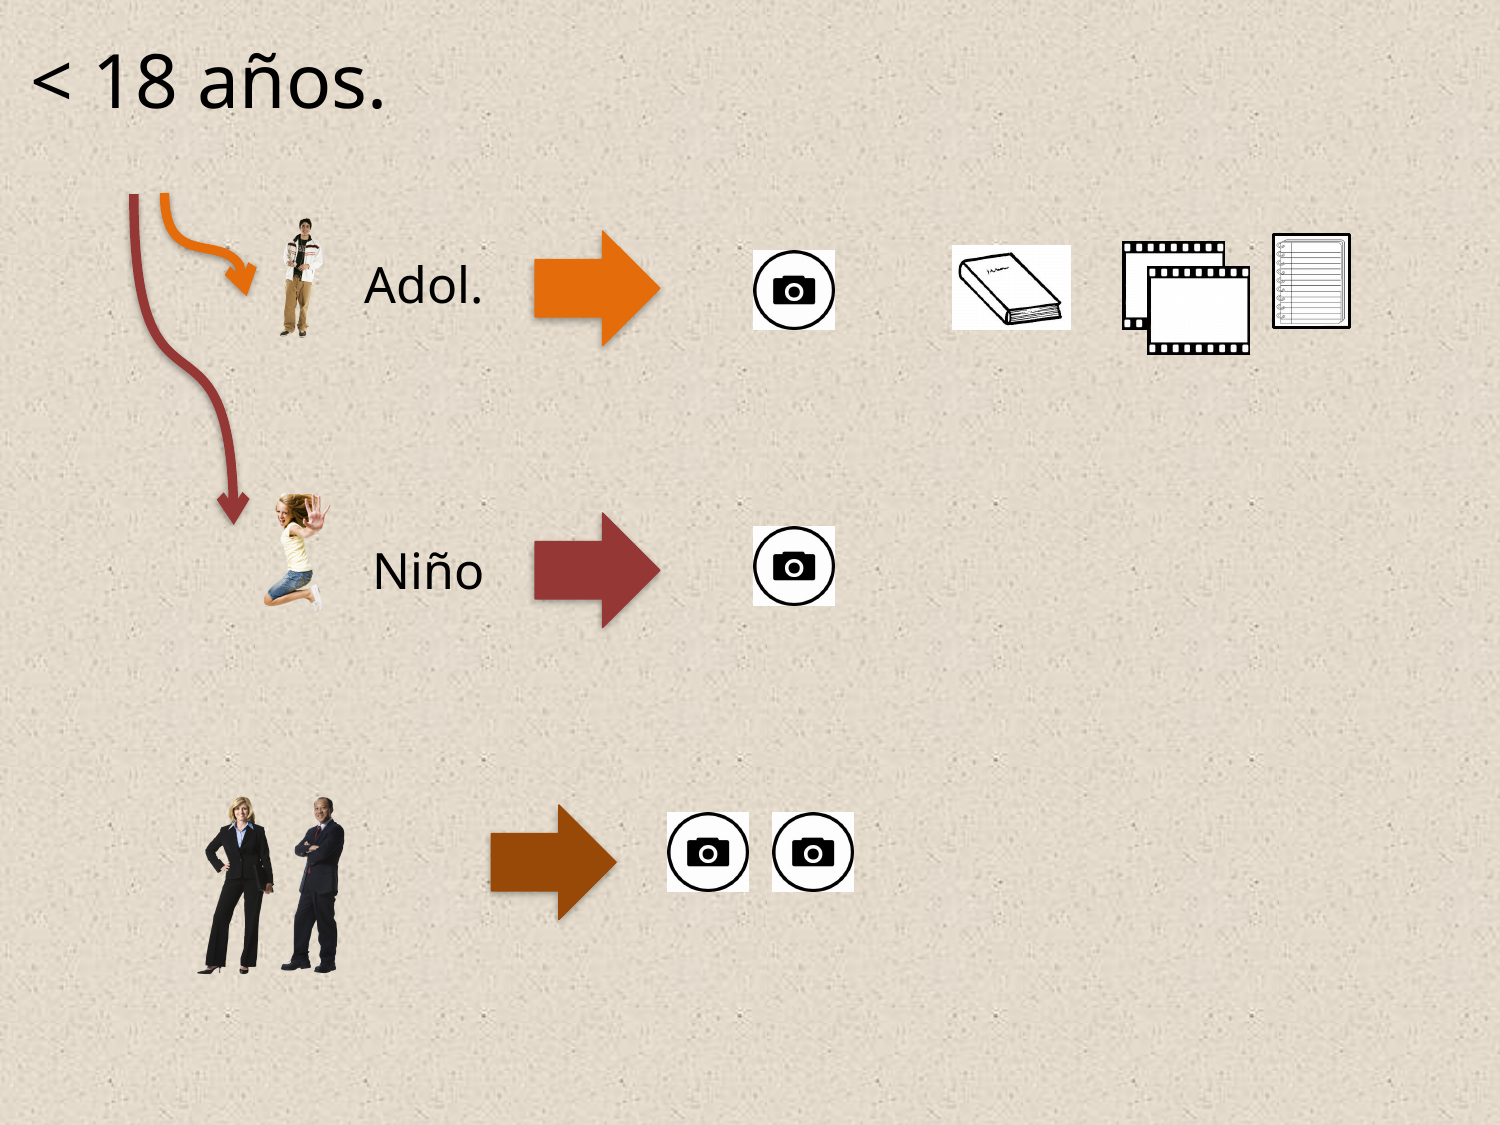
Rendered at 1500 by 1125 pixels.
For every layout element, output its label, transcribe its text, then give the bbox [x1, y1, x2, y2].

text_box Adol. [349, 245, 499, 321]
text_box [490, 804, 617, 921]
text_box [534, 230, 661, 347]
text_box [153, 203, 258, 286]
text_box < 18 años. [15, 26, 403, 132]
picture [0, 0, 1500, 1125]
text_box Niño [358, 531, 501, 607]
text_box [18, 309, 350, 410]
text_box [534, 512, 661, 629]
